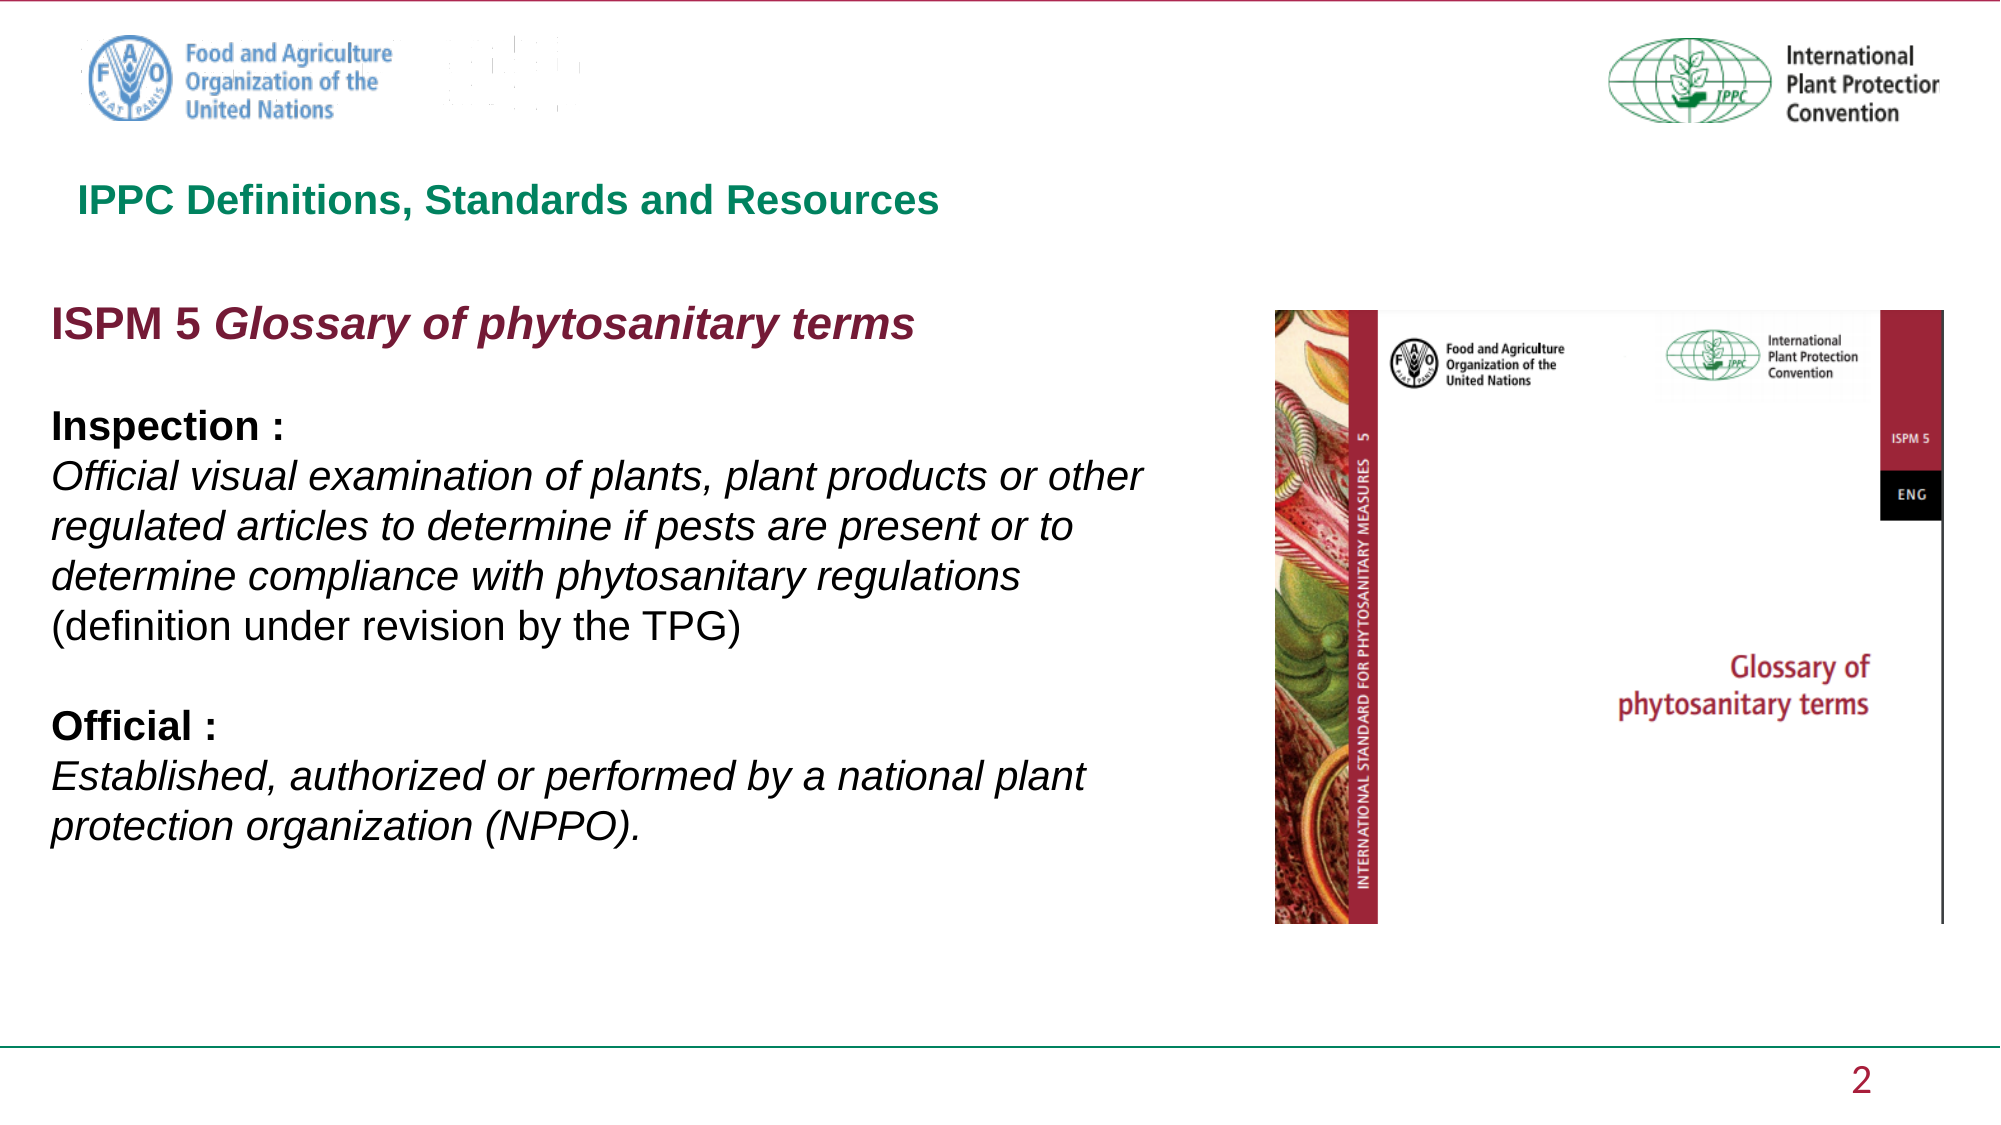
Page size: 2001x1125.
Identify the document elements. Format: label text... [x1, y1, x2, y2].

picture [1274, 310, 1944, 924]
subtitle ISPM 5 Glossary of phytosanitary terms Inspection : Official visual examination of plants, plant products or other regulated articles to determine if pests are present or to determine compliance with phytosanitary regulations (definition under revision by the TPG) Official : Established, authorized or performed by a national plant protection organization (NPPO). [0, 238, 1325, 924]
title IPPC Definitions, Standards and Resources [0, 178, 1299, 228]
